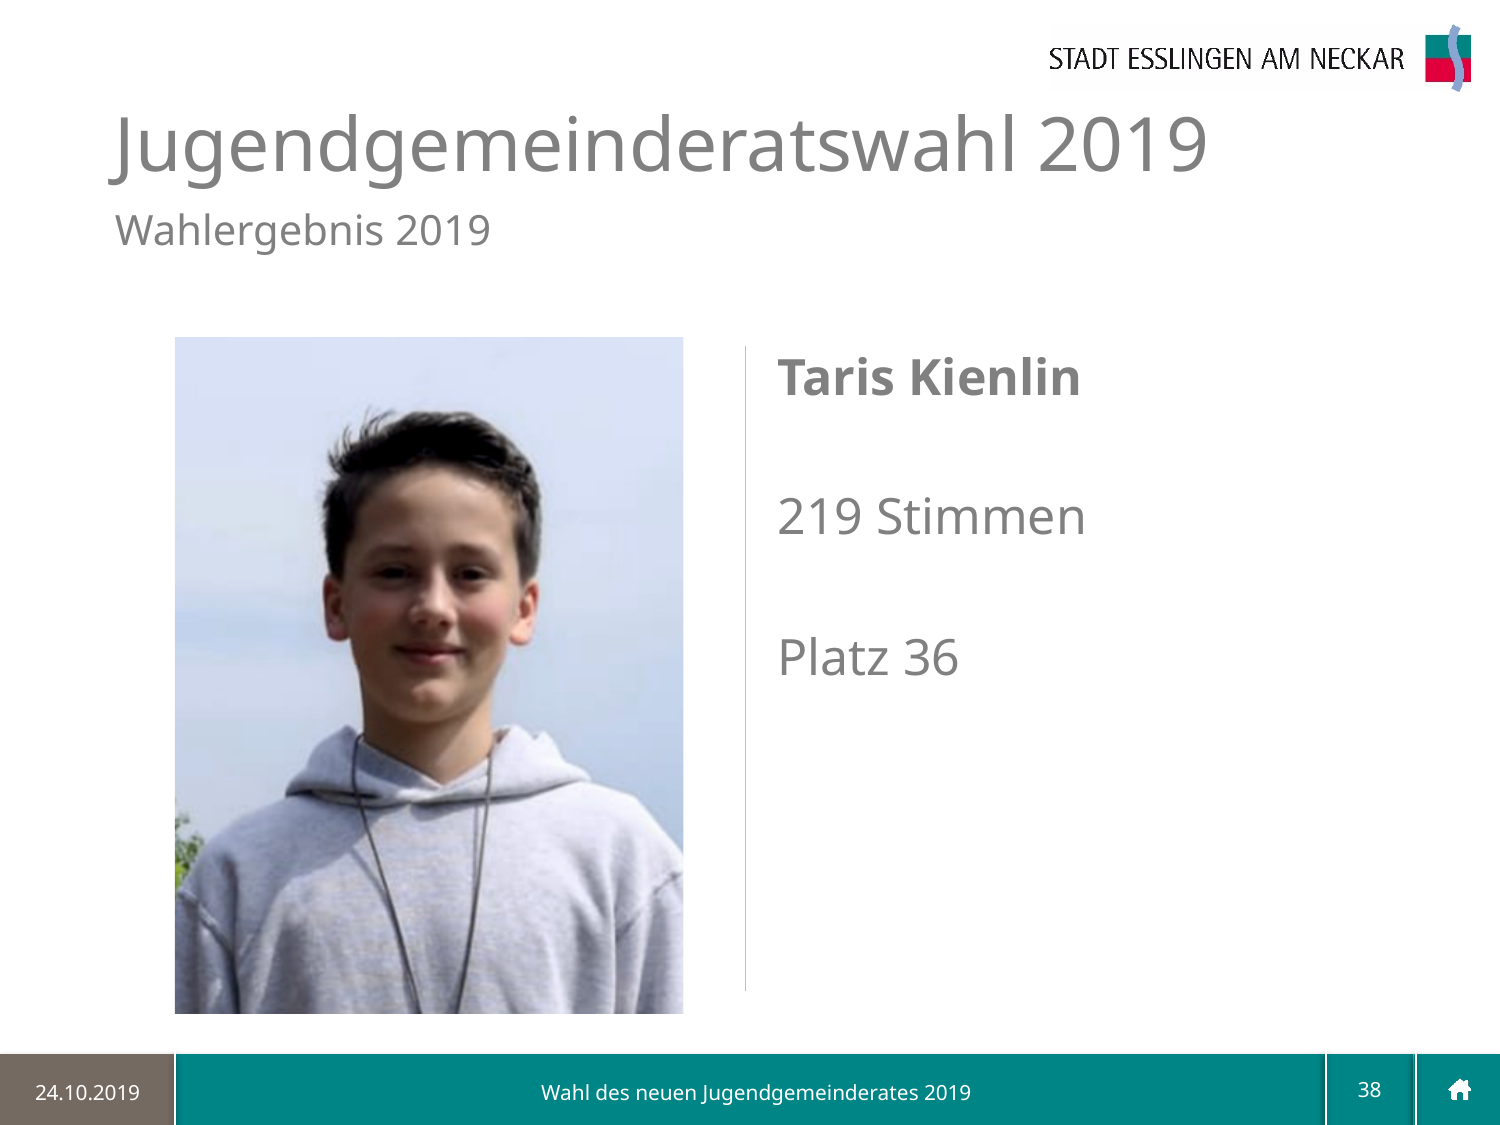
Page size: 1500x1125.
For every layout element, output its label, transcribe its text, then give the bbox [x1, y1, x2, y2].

picture [1050, 24, 1471, 92]
list Taris Kienlin 219 Stimmen Platz 36 [762, 337, 1416, 1014]
list Wahlergebnis 2019 [99, 195, 1375, 271]
title Jugendgemeinderatswahl 2019 [99, 85, 1379, 198]
picture [1448, 1078, 1471, 1100]
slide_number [0, 1062, 175, 1123]
picture [174, 337, 684, 1014]
footer Wahl des neuen Jugendgemeinderates 2019 [324, 1062, 1188, 1123]
slide_number 38 [1325, 1056, 1414, 1125]
